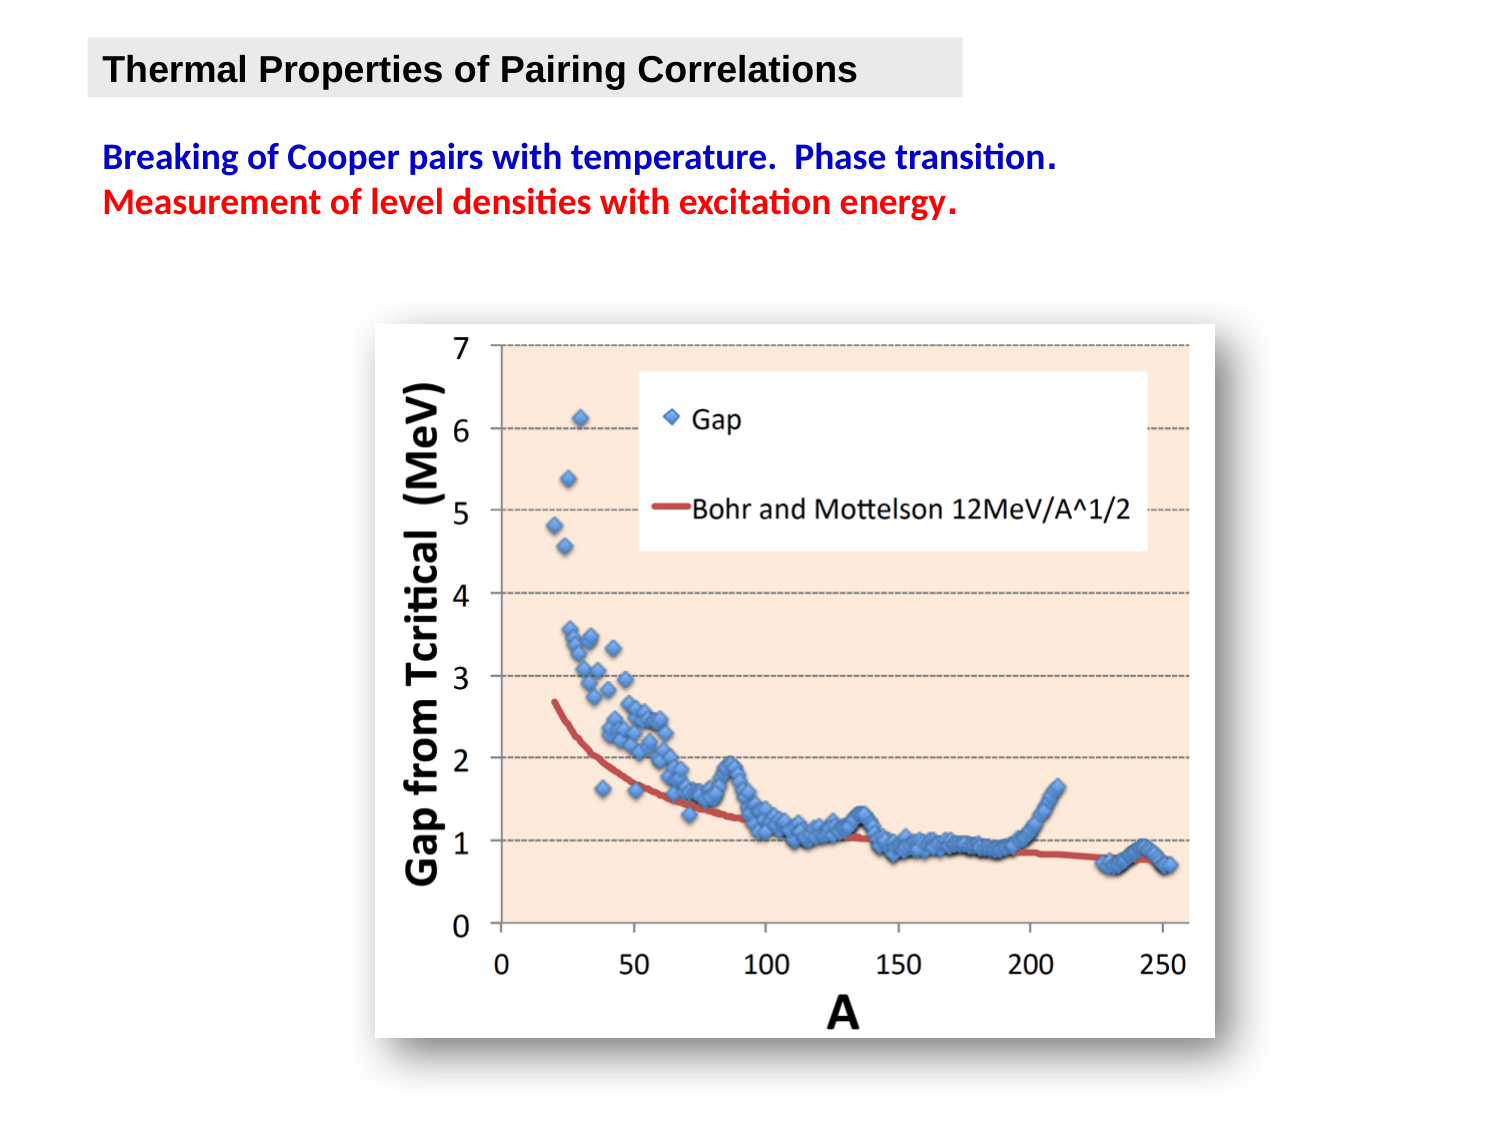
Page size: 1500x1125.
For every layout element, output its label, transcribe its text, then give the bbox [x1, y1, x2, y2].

picture [374, 324, 1215, 1038]
text_box Breaking of Cooper pairs with temperature. Phase transition. Measurement of level densities with excitation energy. [87, 124, 1413, 230]
text_box Thermal Properties of Pairing Correlations [87, 37, 963, 98]
